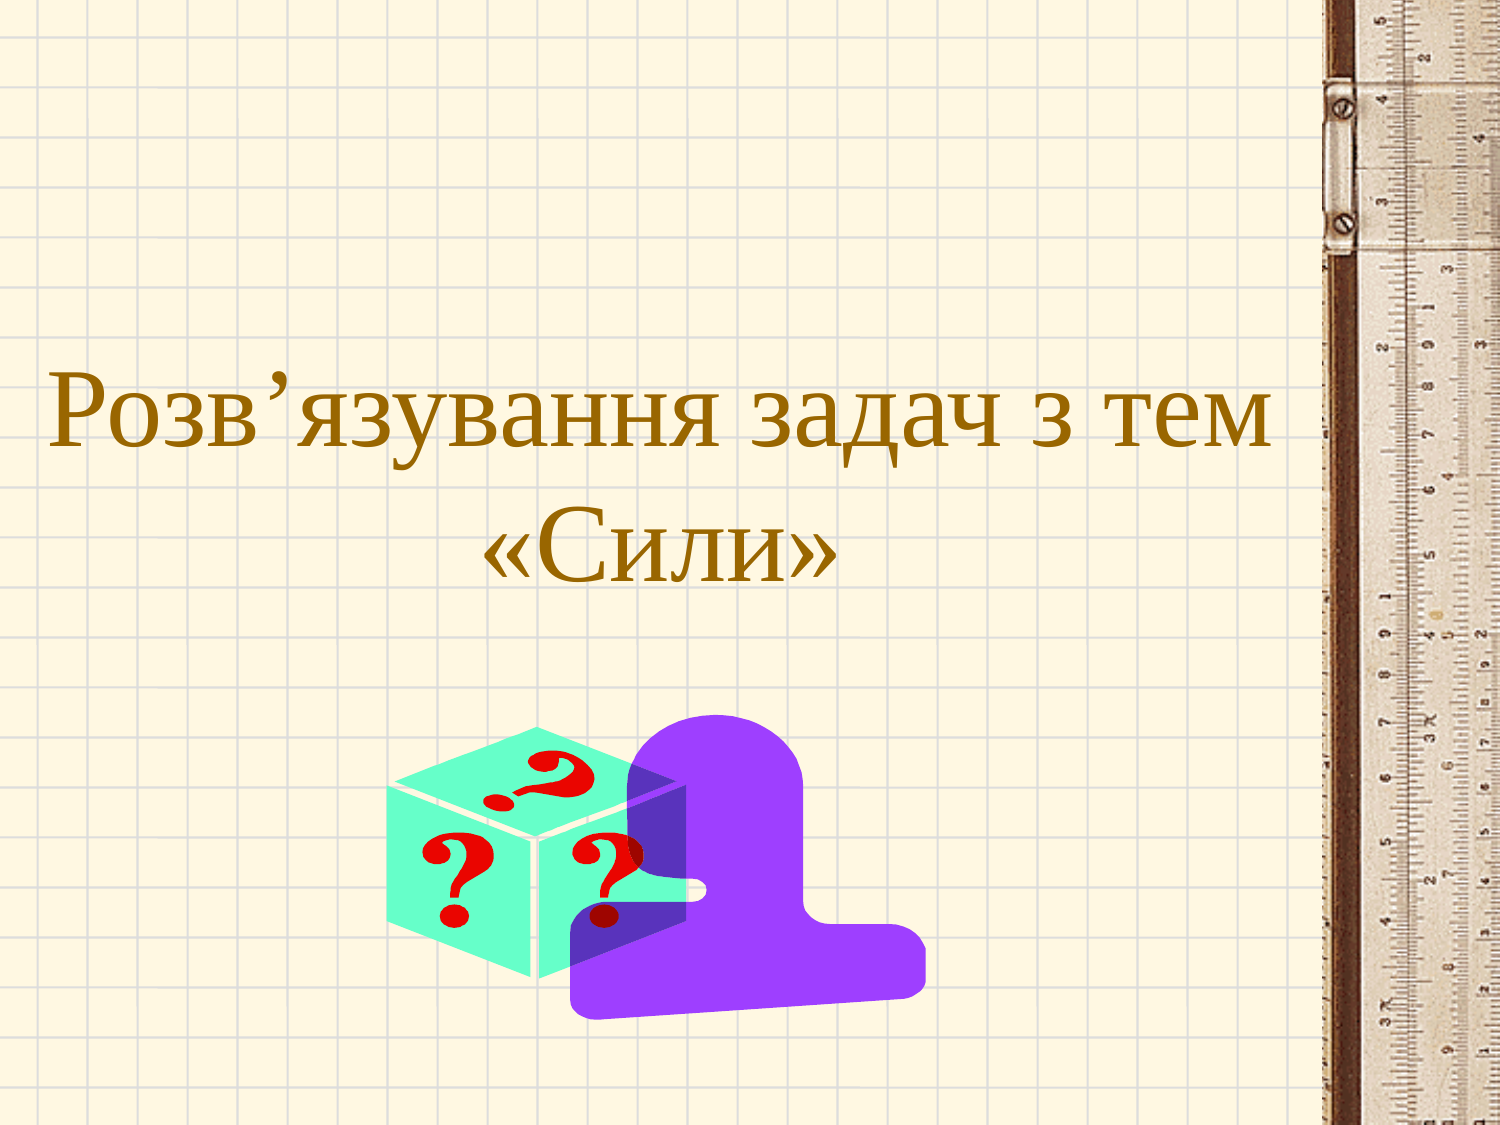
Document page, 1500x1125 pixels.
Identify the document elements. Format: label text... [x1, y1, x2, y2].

title Розв’язування задач з тем «Сили» [23, 163, 1299, 774]
picture [386, 714, 926, 1020]
picture [1322, 0, 1500, 1125]
